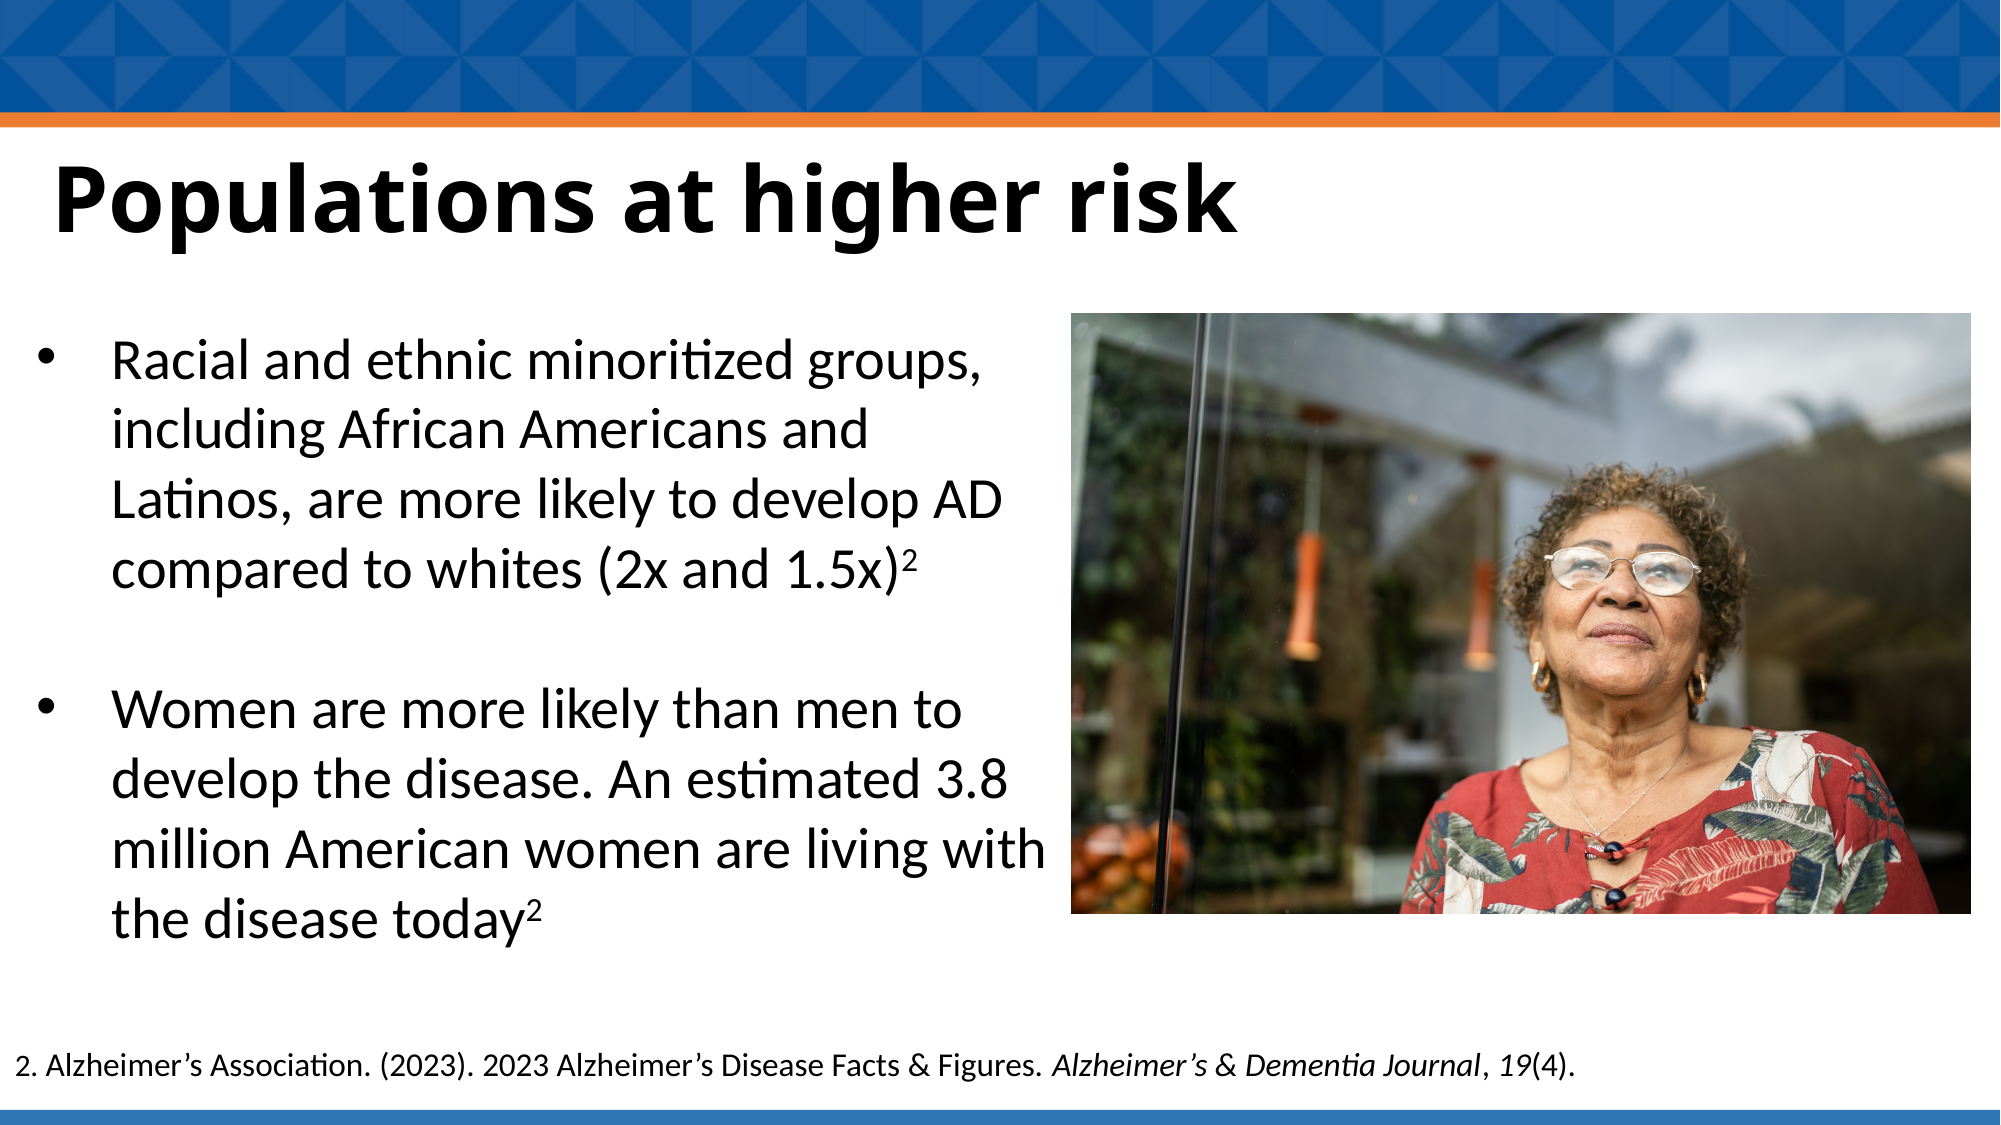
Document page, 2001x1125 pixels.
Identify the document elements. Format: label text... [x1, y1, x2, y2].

text_box Populations at higher risk [36, 128, 1551, 283]
text_box 2. Alzheimer’s Association. (2023). 2023 Alzheimer’s Disease Facts & Figures. Alzheimer’s & Dementia Journal, 19(4). [0, 1035, 2000, 1090]
text_box [0, 113, 2000, 128]
text_box Racial and ethnic minoritized groups, including African Americans and Latinos, are more likely to develop AD compared to whites (2x and 1.5x)2 Women are more likely than men to develop the disease. An estimated 3.8 million American women are living with the disease today2 [21, 313, 1064, 958]
text_box [0, 1109, 2000, 1125]
picture [1071, 313, 1971, 914]
picture [0, 0, 2000, 113]
